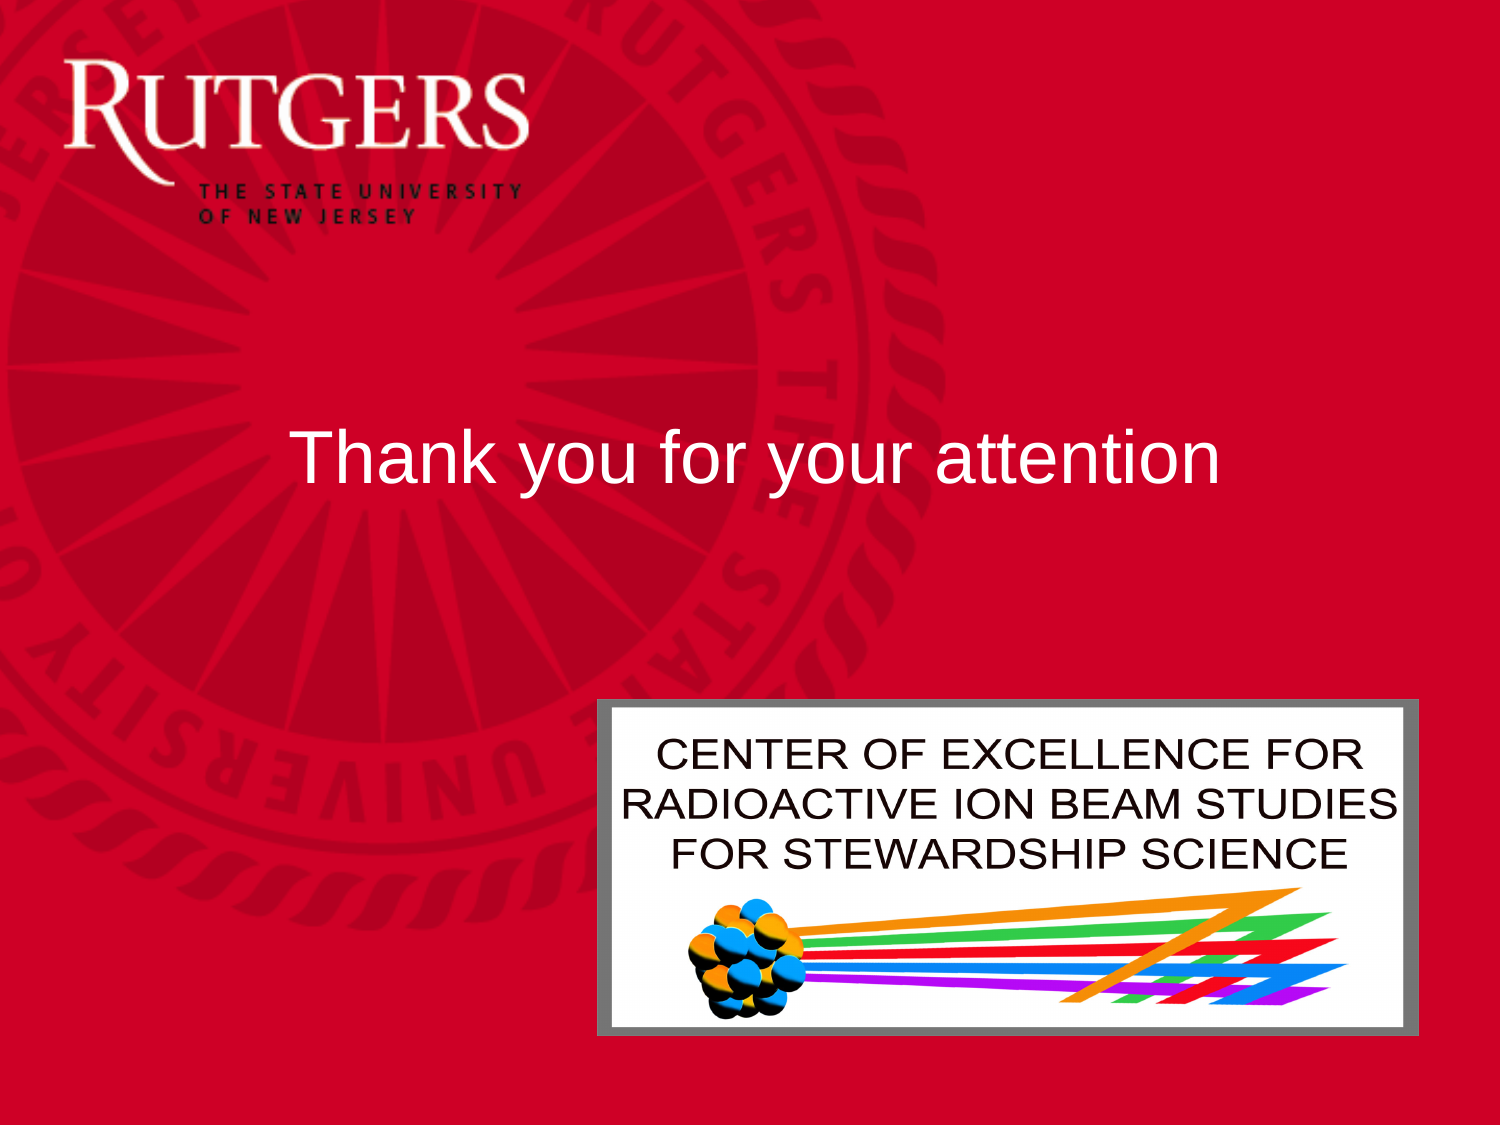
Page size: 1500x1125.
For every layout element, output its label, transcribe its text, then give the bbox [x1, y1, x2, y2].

text_box Thank you for your attention [274, 401, 1238, 507]
picture [0, 0, 1500, 1125]
